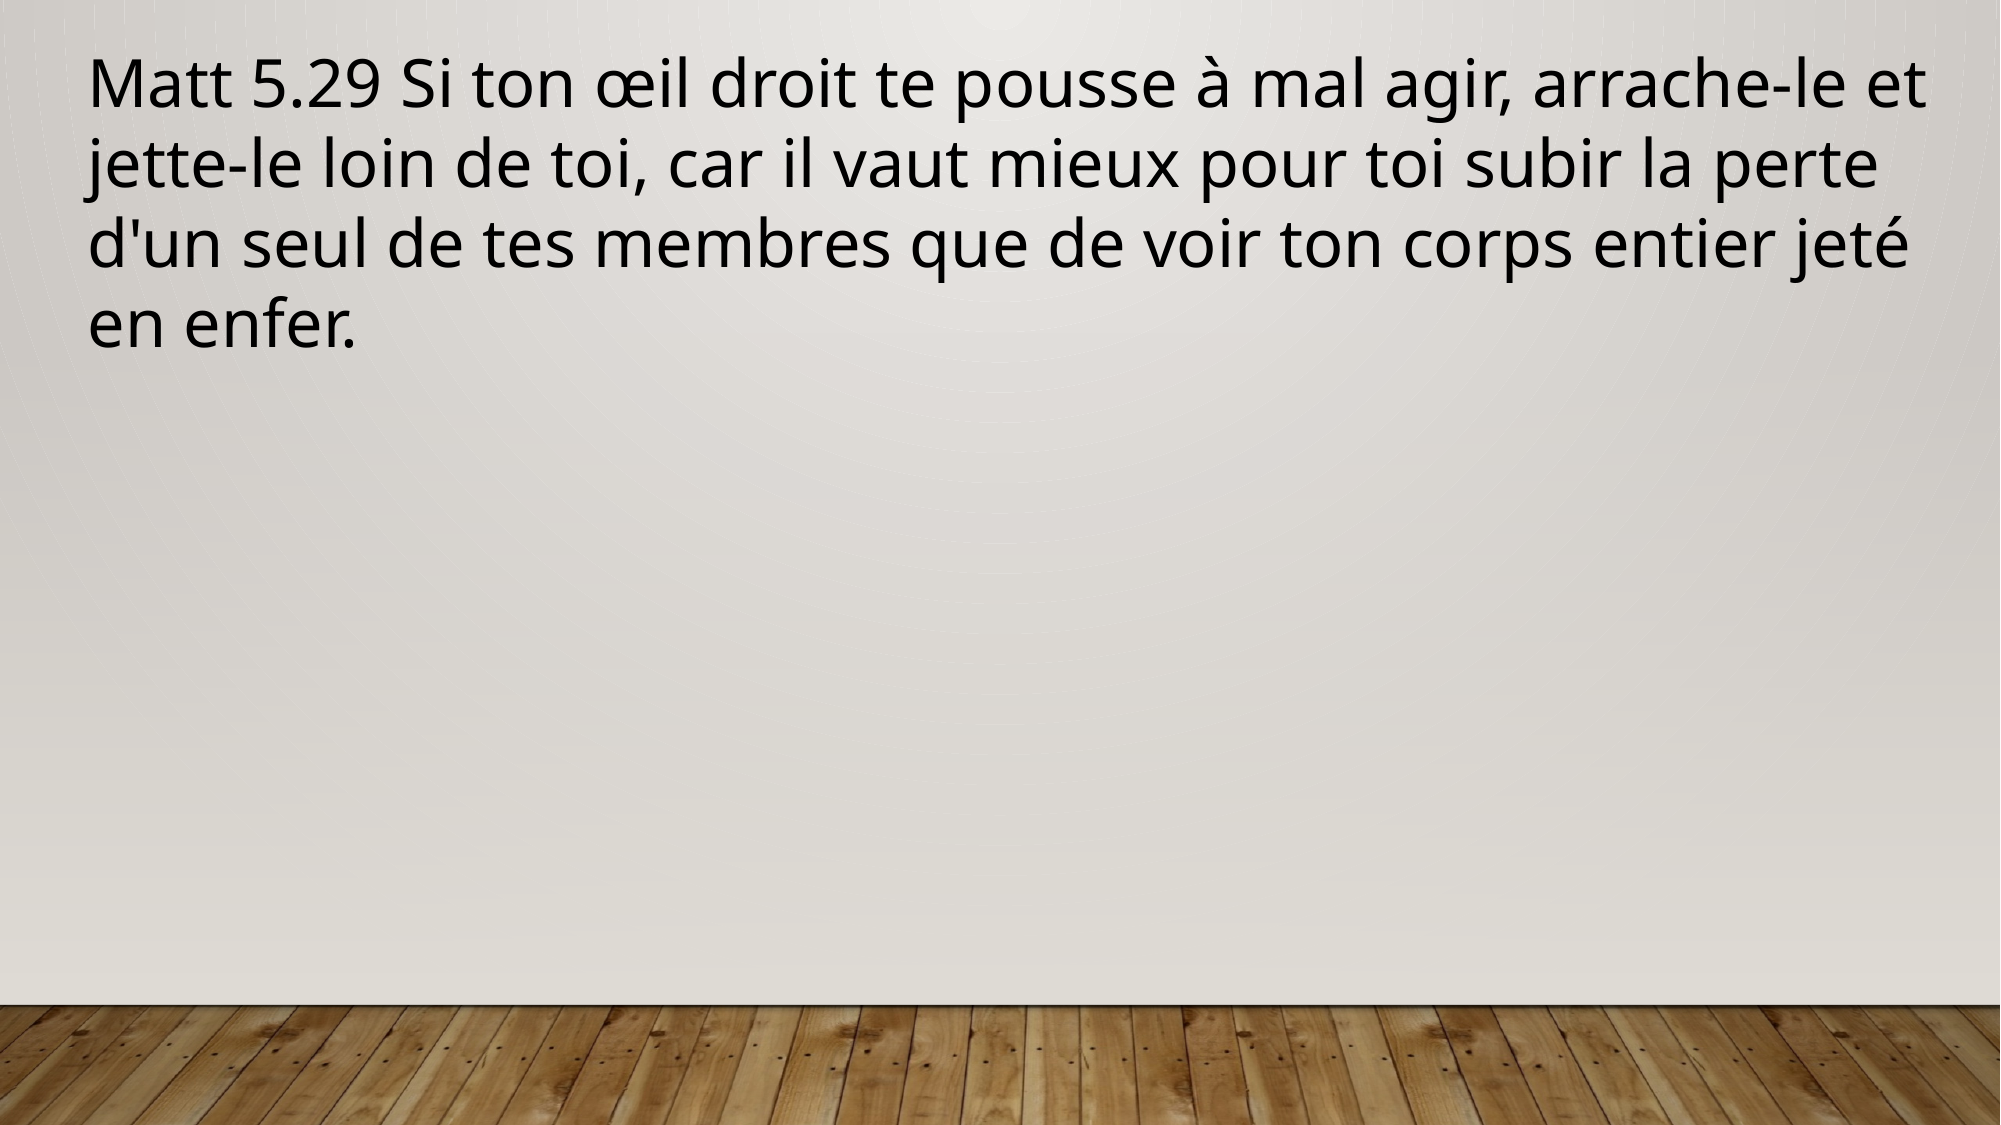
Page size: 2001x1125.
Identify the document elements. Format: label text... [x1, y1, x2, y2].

picture [0, 1005, 2000, 1125]
text_box Matt 5.29 Si ton œil droit te pousse à mal agir, arrache-le et jette-le loin de toi, car il vaut mieux pour toi subir la perte d'un seul de tes membres que de voir ton corps entier jeté en enfer. [72, 33, 1976, 369]
